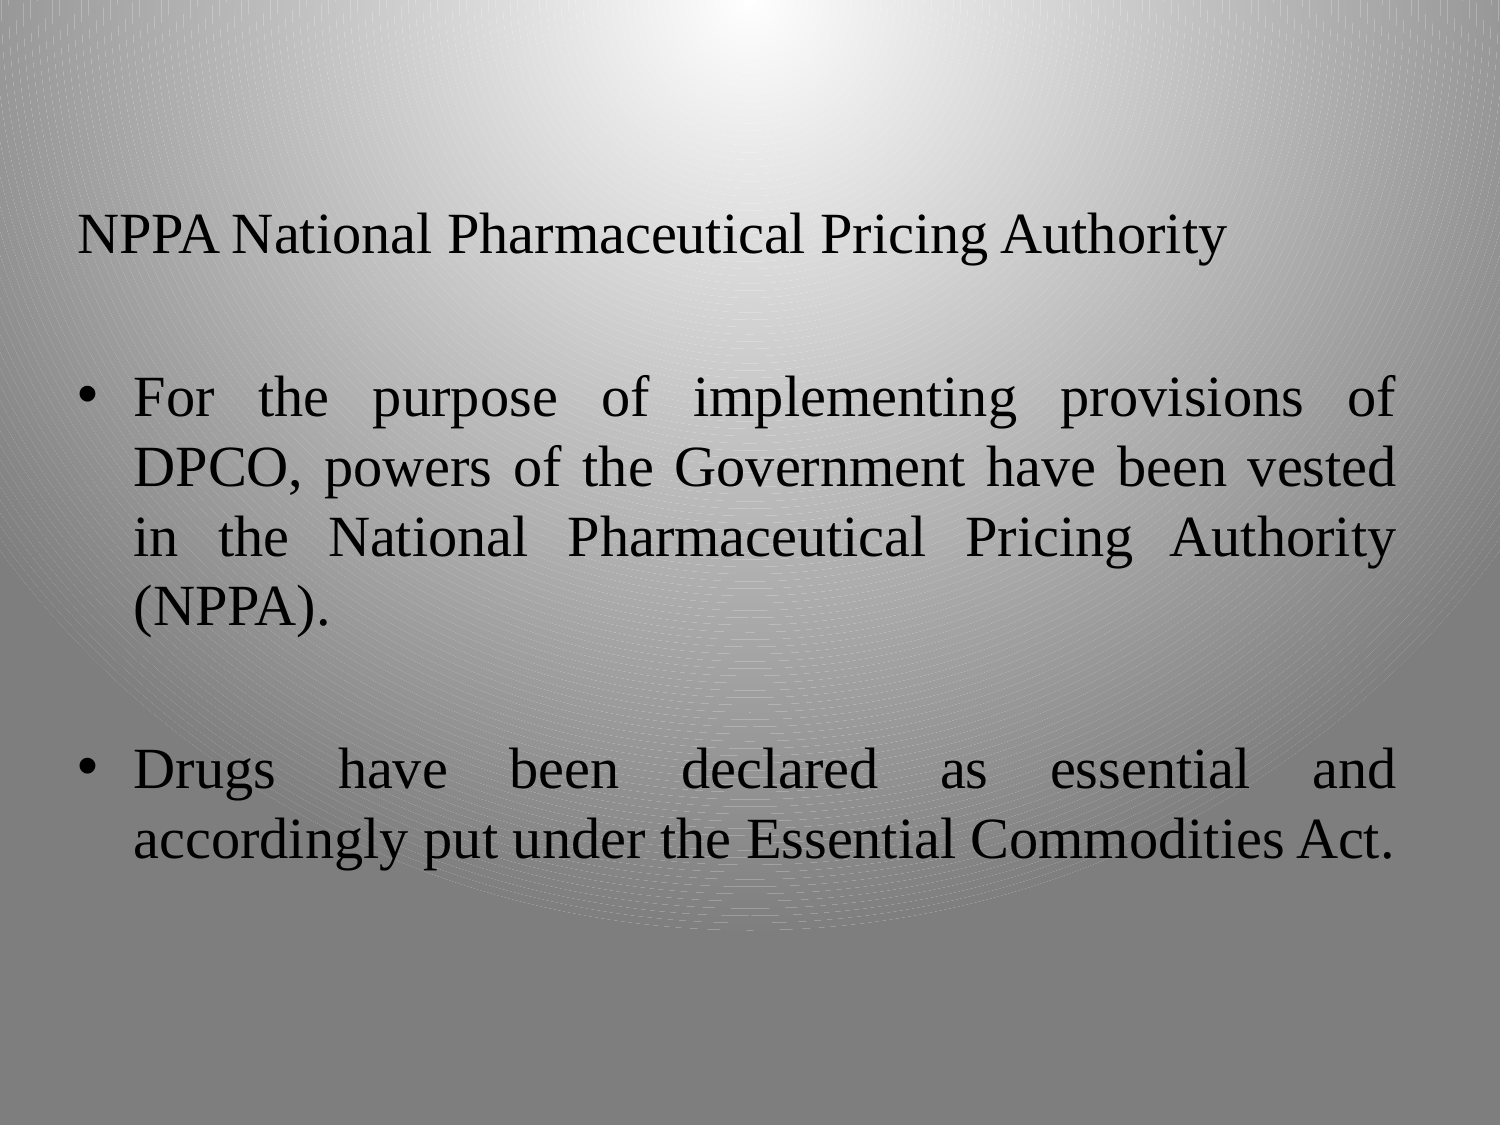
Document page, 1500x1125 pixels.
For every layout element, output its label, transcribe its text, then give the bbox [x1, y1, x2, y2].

list NPPA National Pharmaceutical Pricing Authority For the purpose of implementing provisions of DPCO, powers of the Government have been vested in the National Pharmaceutical Pricing Authority (NPPA). Drugs have been declared as essential and accordingly put under the Essential Commodities Act. [62, 187, 1413, 930]
